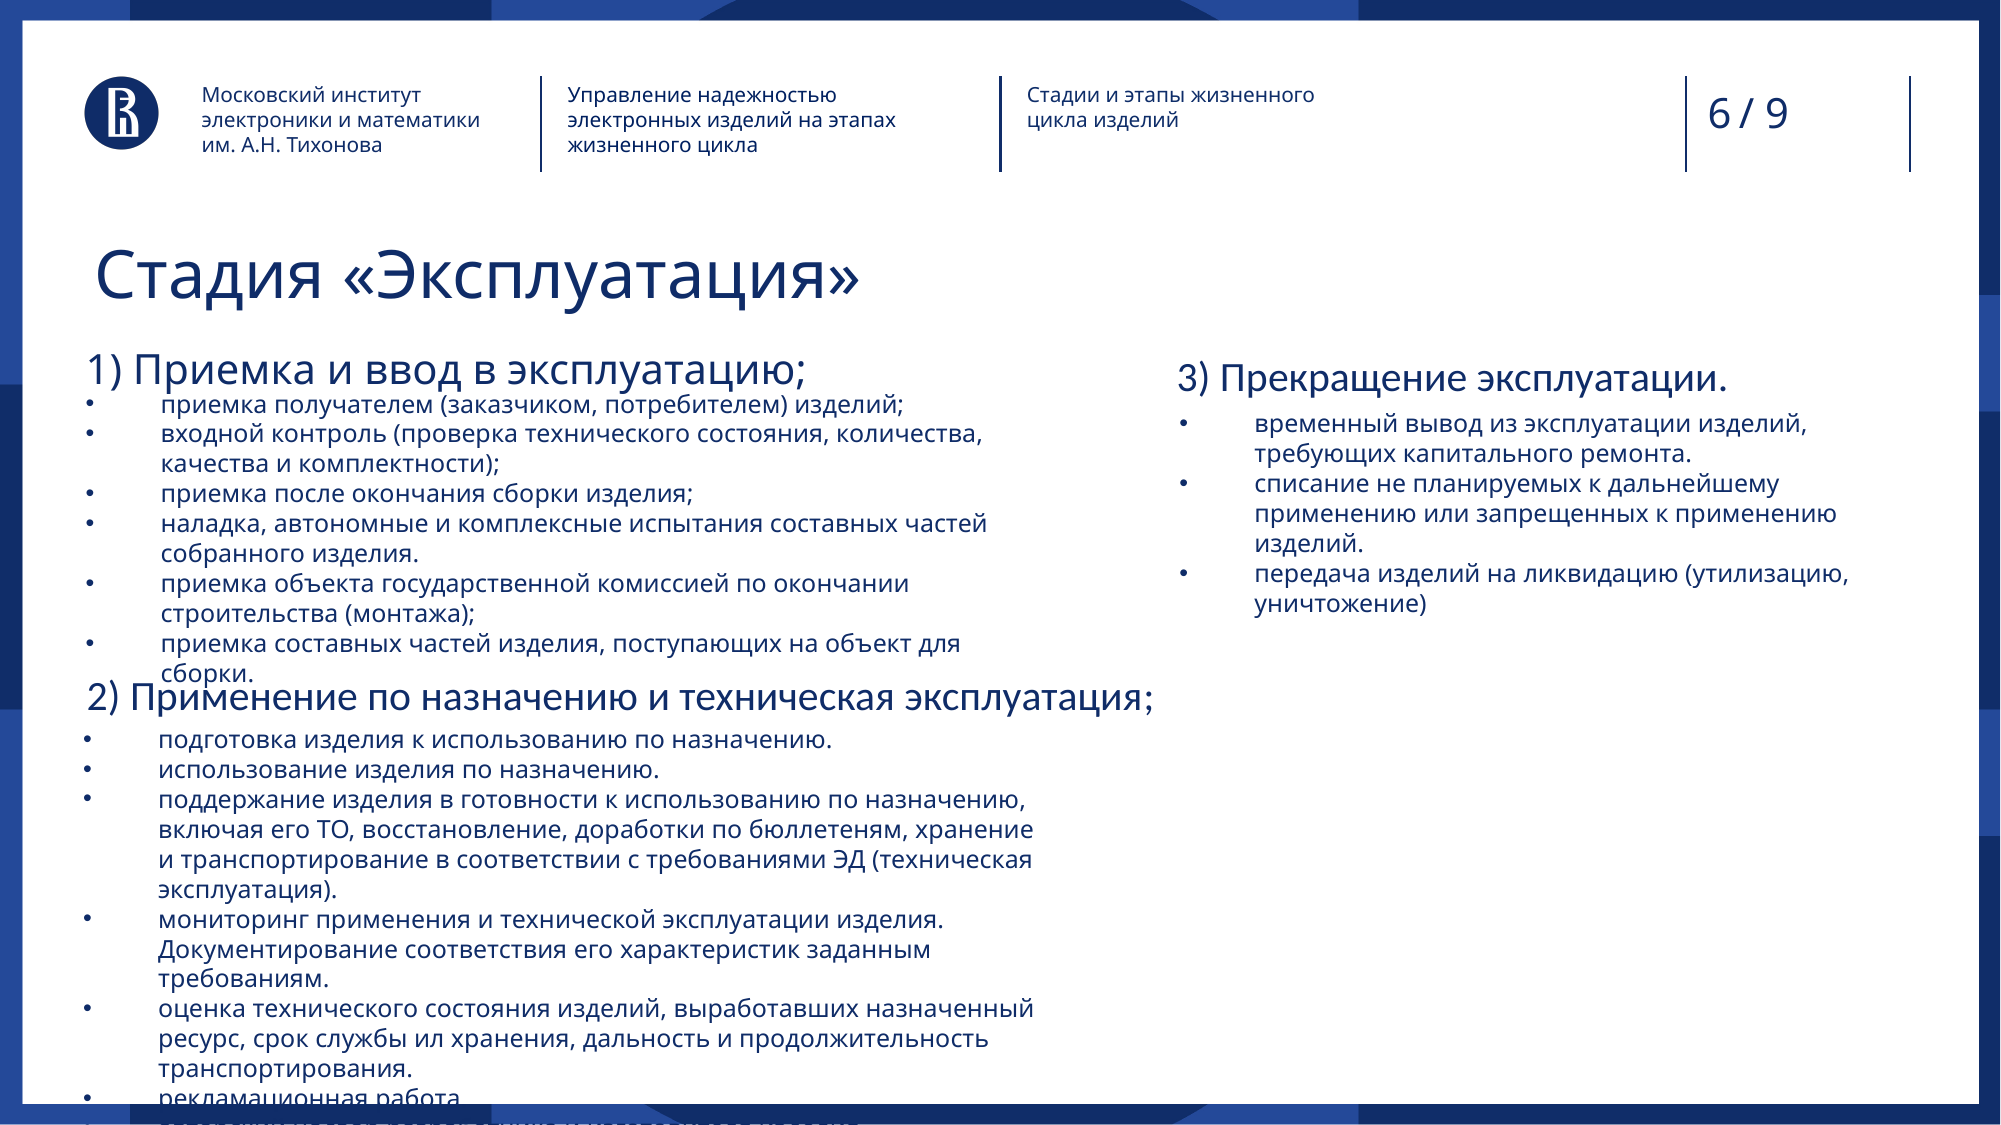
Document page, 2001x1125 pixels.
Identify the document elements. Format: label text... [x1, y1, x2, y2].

list Управление надежностью электронных изделий на этапах жизненного цикла [567, 81, 974, 149]
list Стадии и этапы жизненного цикла изделий [1026, 81, 1367, 149]
text_box приемка получателем (заказчиком, потребителем) изделий; входной контроль (проверка технического состояния, количества, качества и комплектности); приемка после окончания сборки изделия; наладка, автономные и комплексные испытания составных частей собранного изделия. приемка объекта государственной комиссией по окончании строительства (монтажа); приемка составных частей изделия, поступающих на объект для сборки. [85, 388, 1055, 593]
text_box подготовка изделия к использованию по назначению. использование изделия по назначению. поддержание изделия в готовности к использованию по назначению, включая его ТО, восстановление, доработки по бюллетеням, хранение и транспортирование в соответствии с требованиями ЭД (техническая эксплуатация). мониторинг применения и технической эксплуатации изделия. Документирование соответствия его характеристик заданным требованиям. оценка технического состояния изделий, выработавших назначенный ресурс, срок службы ил хранения, дальность и продолжительность транспортирования. рекламационная работа. авторский надзор разработчика и изготовителя изделия. технический надзора уполномоченных органов. [83, 723, 1053, 1093]
text_box 3) Прекращение эксплуатации. [1161, 317, 1930, 407]
text_box 1) Приемка и ввод в эксплуатацию; [85, 317, 1015, 388]
text_box 2) Применение по назначению и техническая эксплуатация; [71, 636, 1336, 727]
list Московский институт электроники и математики им. А.Н. Тихонова [201, 81, 514, 188]
text_box временный вывод из эксплуатации изделий, требующих капитального ремонта. списание не планируемых к дальнейшему применению или запрещенных к применению изделий. передача изделий на ликвидацию (утилизацию, уничтожение) [1179, 408, 1936, 667]
picture [0, 0, 2001, 1125]
title Стадия «Эксплуатация» [94, 231, 1616, 360]
text_box / 9 [1738, 87, 1815, 155]
